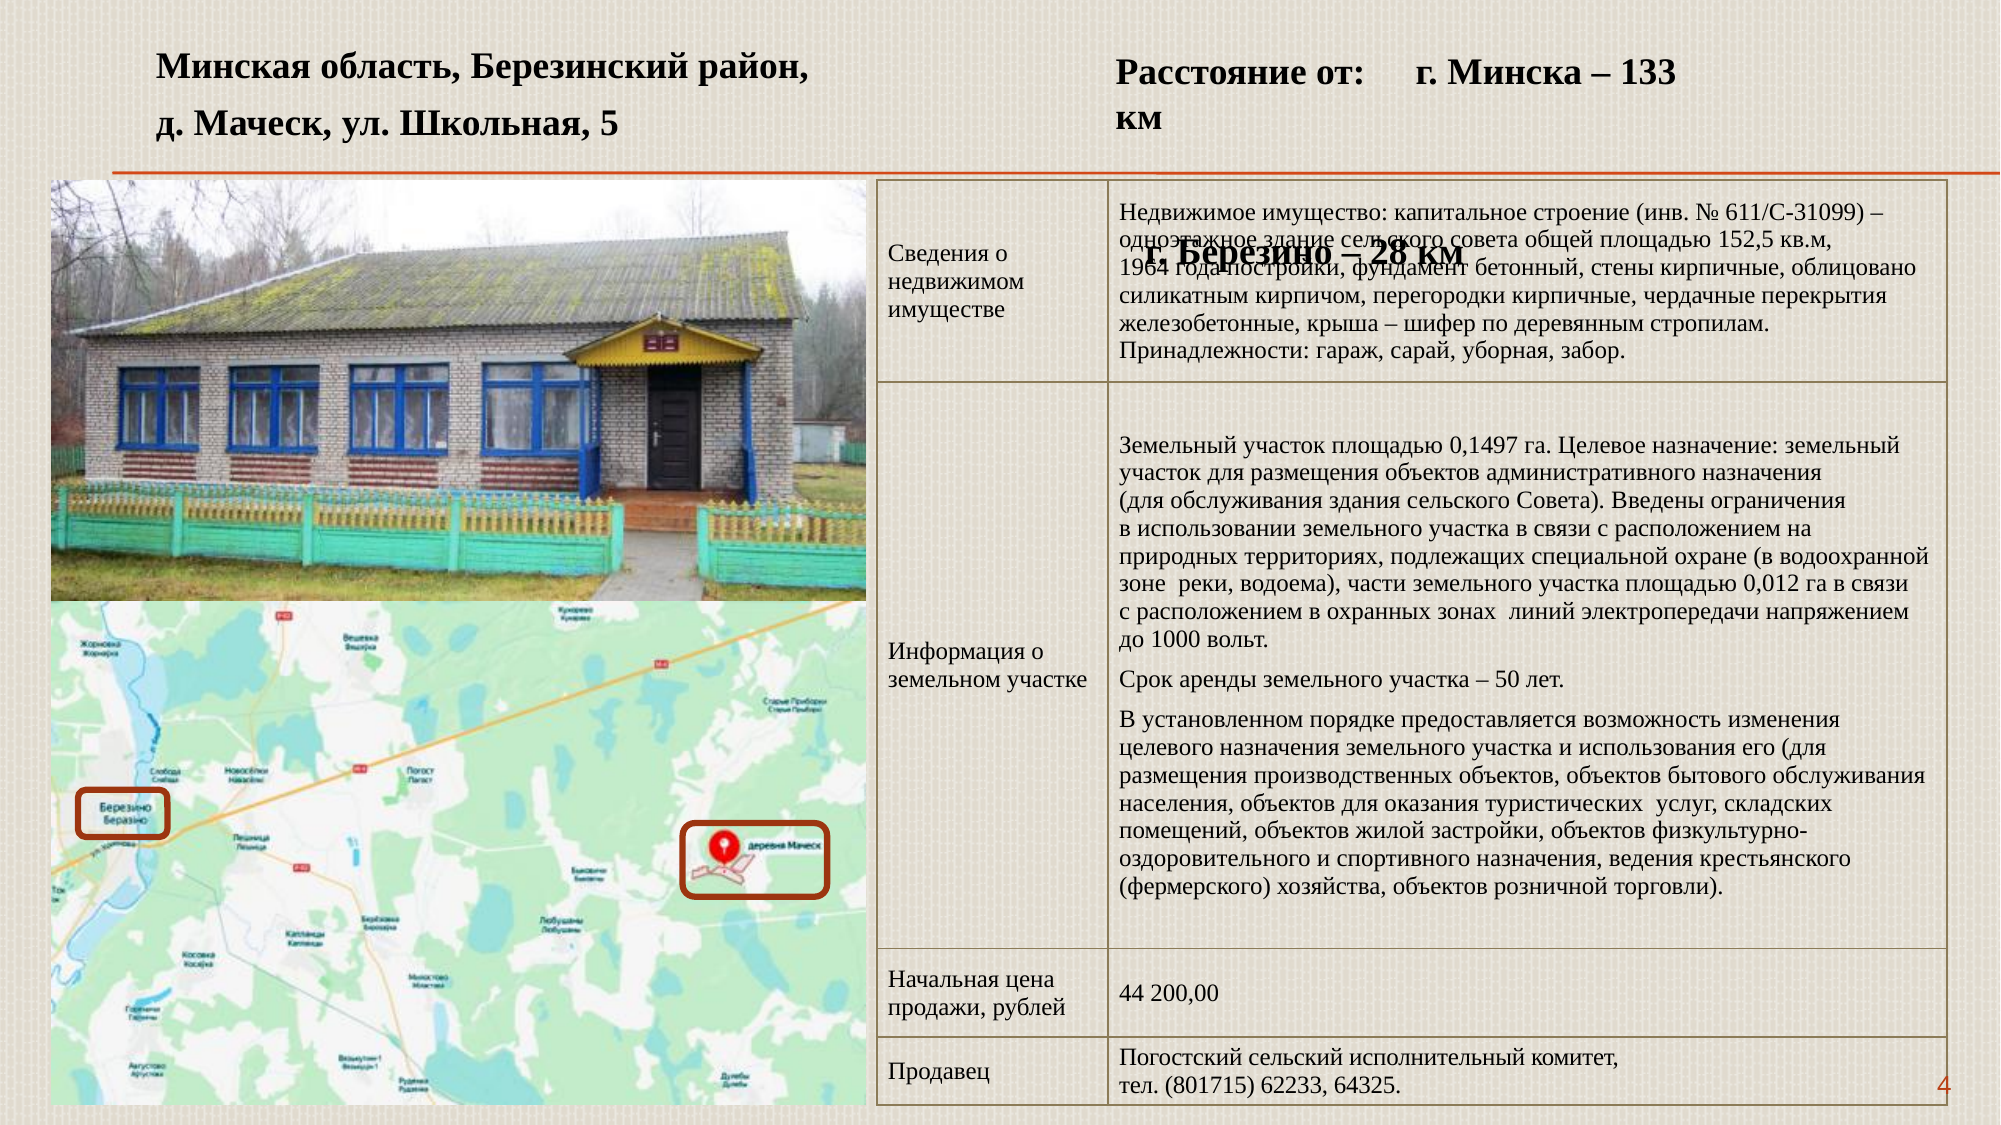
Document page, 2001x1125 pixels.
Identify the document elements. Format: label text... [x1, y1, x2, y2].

table_cell Начальная цена продажи, рублей [878, 949, 1107, 1036]
table_cell Земельный участок площадью 0,1497 га. Целевое назначение: земельный участок для размещения объектов административного назначения (для обслуживания здания сельского Совета). Введены ограничения в использовании земельного участка в связи с расположением на природных территориях, подлежащих специальной охране (в водоохранной зоне реки, водоема), части земельного участка площадью 0,012 га в связи с расположением в охранных зонах линий электропередачи напряжением до 1000 вольт. Срок аренды земельного участка – 50 лет. В установленном порядке предоставляется возможность изменения целевого назначения земельного участка и использования его (для размещения производственных объектов, объектов бытового обслуживания населения, объектов для оказания туристических услуг, складских помещений, объектов жилой застройки, объектов физкультурно-оздоровительного и спортивного назначения, ведения крестьянского (фермерского) хозяйства, объектов розничной торговли). [1109, 383, 1946, 948]
table_cell Информация о земельном участке [878, 383, 1107, 948]
text_box Минская область, Березинский район, д. Маческ, ул. Школьная, 5 [141, 33, 957, 151]
table_cell Продавец [878, 1038, 1107, 1104]
picture [51, 180, 866, 1105]
slide_number 4 [1800, 1061, 1966, 1103]
table_cell Погостский сельский исполнительный комитет, тел. (801715) 62233, 64325. [1109, 1038, 1946, 1104]
table_header Недвижимое имущество: капитальное строение (инв. № 611/С-31099) – одноэтажное здание сельского совета общей площадью 152,5 кв.м, 1964 года постройки, фундамент бетонный, стены кирпичные, облицовано силикатным кирпичом, перегородки кирпичные, чердачные перекрытия железобетонные, крыша – шифер по деревянным стропилам. Принадлежности: гараж, сарай, уборная, забор. [1109, 181, 1946, 381]
table_header Сведения о недвижимом имуществе [878, 181, 1107, 381]
table_cell 44 200,00 [1109, 949, 1946, 1036]
text_box Расстояние от: г. Минска – 133 км г. Березино – 28 км [1100, 39, 1730, 280]
